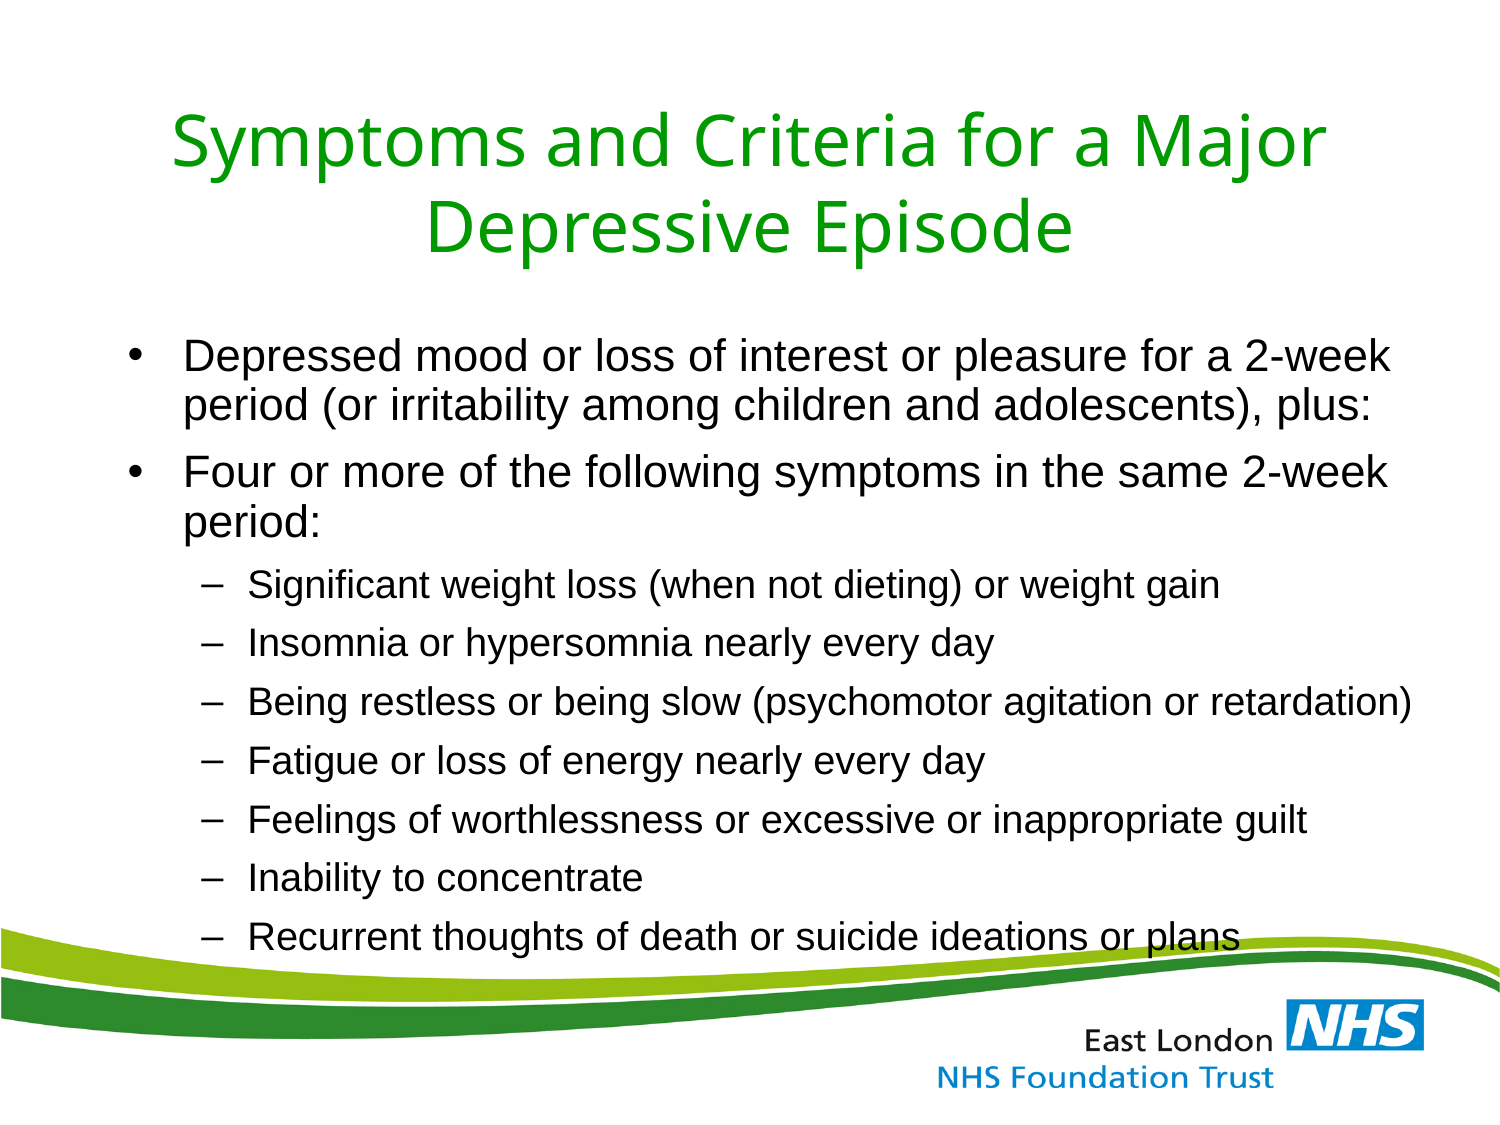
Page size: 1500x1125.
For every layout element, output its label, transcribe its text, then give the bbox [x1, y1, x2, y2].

picture [942, 1072, 952, 1088]
picture [1292, 1004, 1341, 1045]
list Depressed mood or loss of interest or pleasure for a 2-week period (or irritability among children and adolescents), plus: Four or more of the following symptoms in the same 2-week period: Significant weight loss (when not dieting) or weight gain Insomnia or hypersomnia nearly every day Being restless or being slow (psychomotor agitation or retardation) Fatigue or loss of energy nearly every day Feelings of worthlessness or excessive or inappropriate guilt Inability to concentrate Recurrent thoughts of death or suicide ideations or plans [112, 324, 1451, 1001]
picture [0, 928, 1500, 1088]
picture [1073, 1075, 1081, 1088]
picture [1380, 1004, 1418, 1046]
picture [1175, 1075, 1183, 1088]
picture [1154, 1074, 1164, 1086]
title Symptoms and Criteria for a Major Depressive Episode [0, 87, 1500, 276]
picture [1338, 1004, 1384, 1045]
picture [966, 1078, 978, 1088]
picture [1032, 1074, 1042, 1086]
picture [1093, 1074, 1102, 1088]
